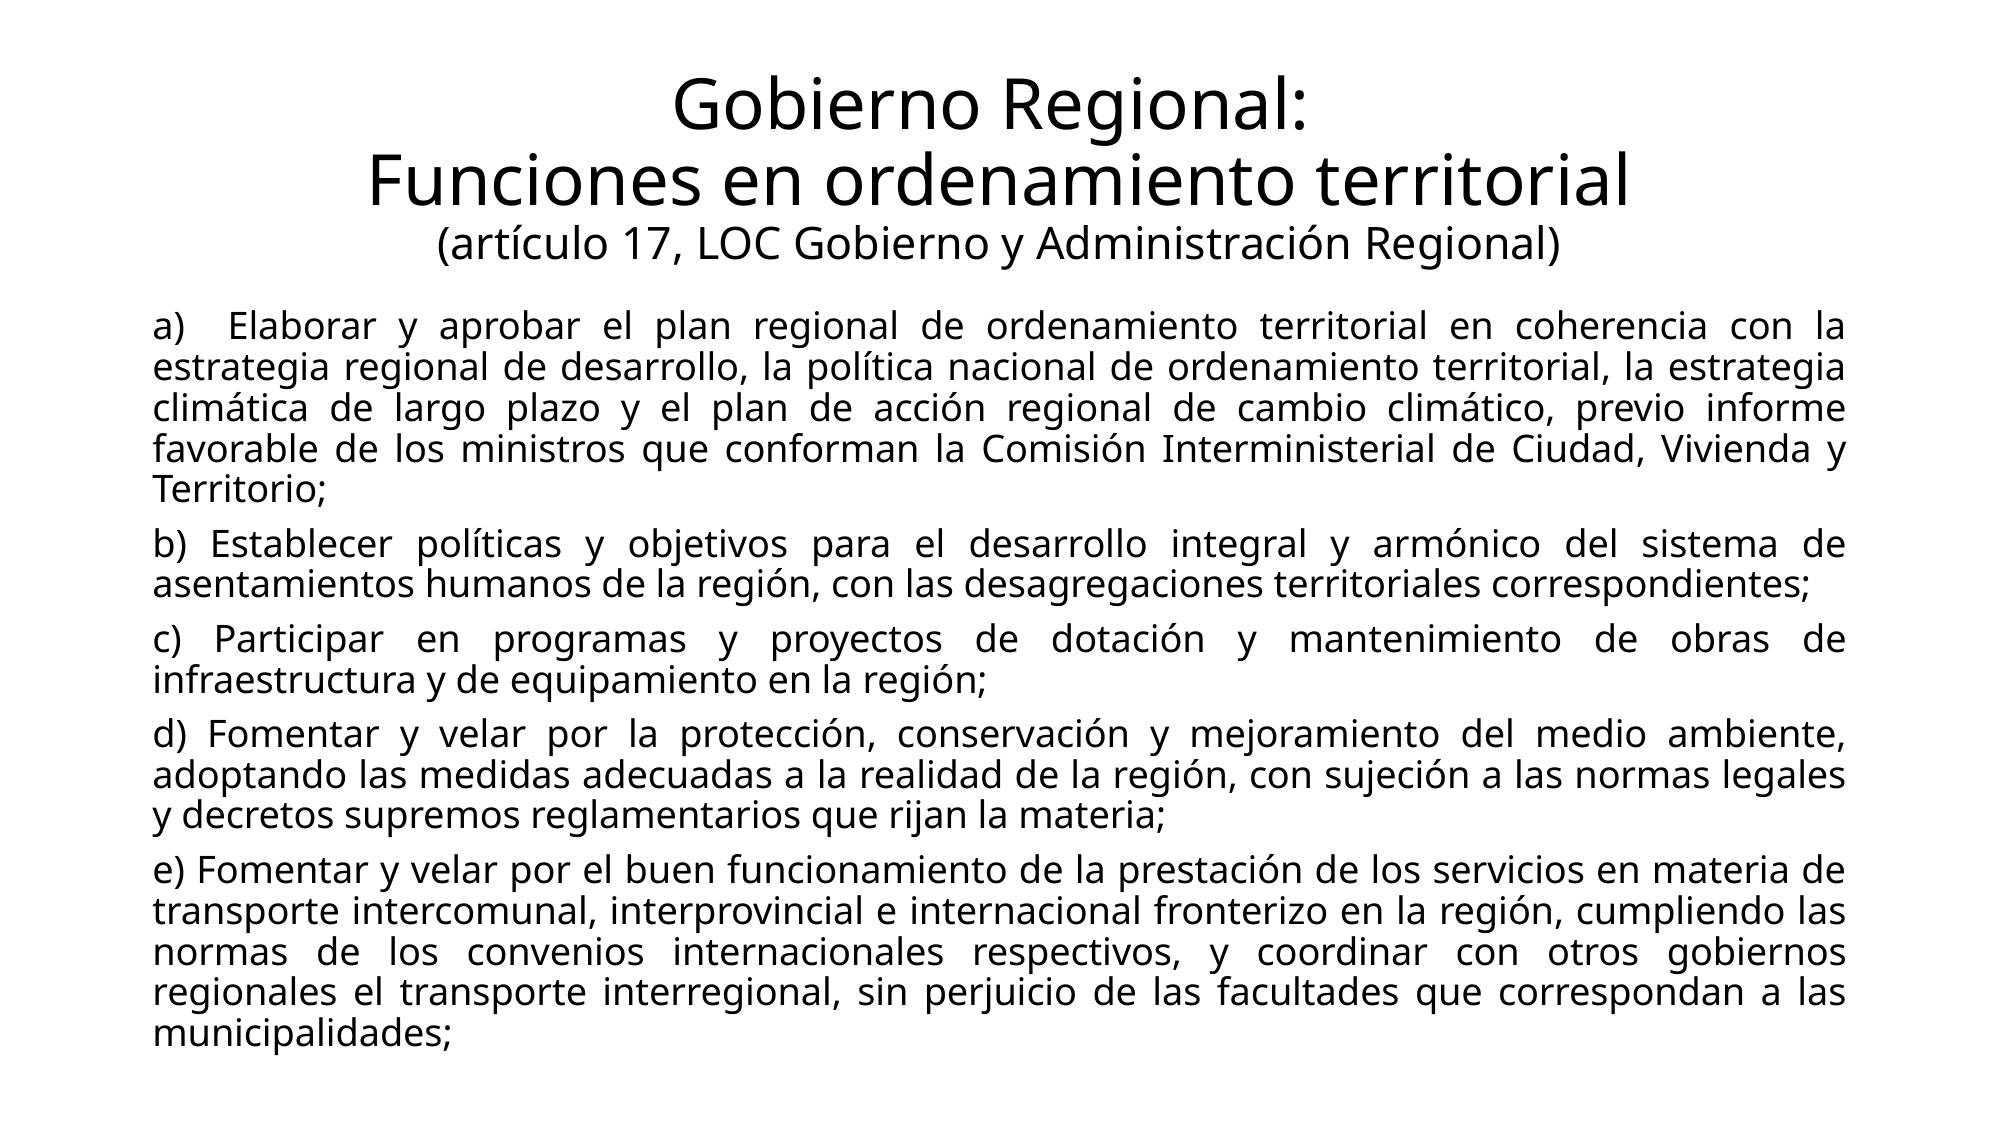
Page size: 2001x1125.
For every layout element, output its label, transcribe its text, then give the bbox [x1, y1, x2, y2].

list a) Elaborar y aprobar el plan regional de ordenamiento territorial en coherencia con la estrategia regional de desarrollo, la política nacional de ordenamiento territorial, la estrategia climática de largo plazo y el plan de acción regional de cambio climático, previo informe favorable de los ministros que conforman la Comisión Interministerial de Ciudad, Vivienda y Territorio; b) Establecer políticas y objetivos para el desarrollo integral y armónico del sistema de asentamientos humanos de la región, con las desagregaciones territoriales correspondientes; c) Participar en programas y proyectos de dotación y mantenimiento de obras de infraestructura y de equipamiento en la región; d) Fomentar y velar por la protección, conservación y mejoramiento del medio ambiente, adoptando las medidas adecuadas a la realidad de la región, con sujeción a las normas legales y decretos supremos reglamentarios que rijan la materia; e) Fomentar y velar por el buen funcionamiento de la prestación de los servicios en materia de transporte intercomunal, interprovincial e internacional fronterizo en la región, cumpliendo las normas de los convenios internacionales respectivos, y coordinar con otros gobiernos regionales el transporte interregional, sin perjuicio de las facultades que correspondan a las municipalidades; [137, 299, 1863, 1066]
title Gobierno Regional: Funciones en ordenamiento territorial (artículo 17, LOC Gobierno y Administración Regional) [137, 59, 1863, 278]
